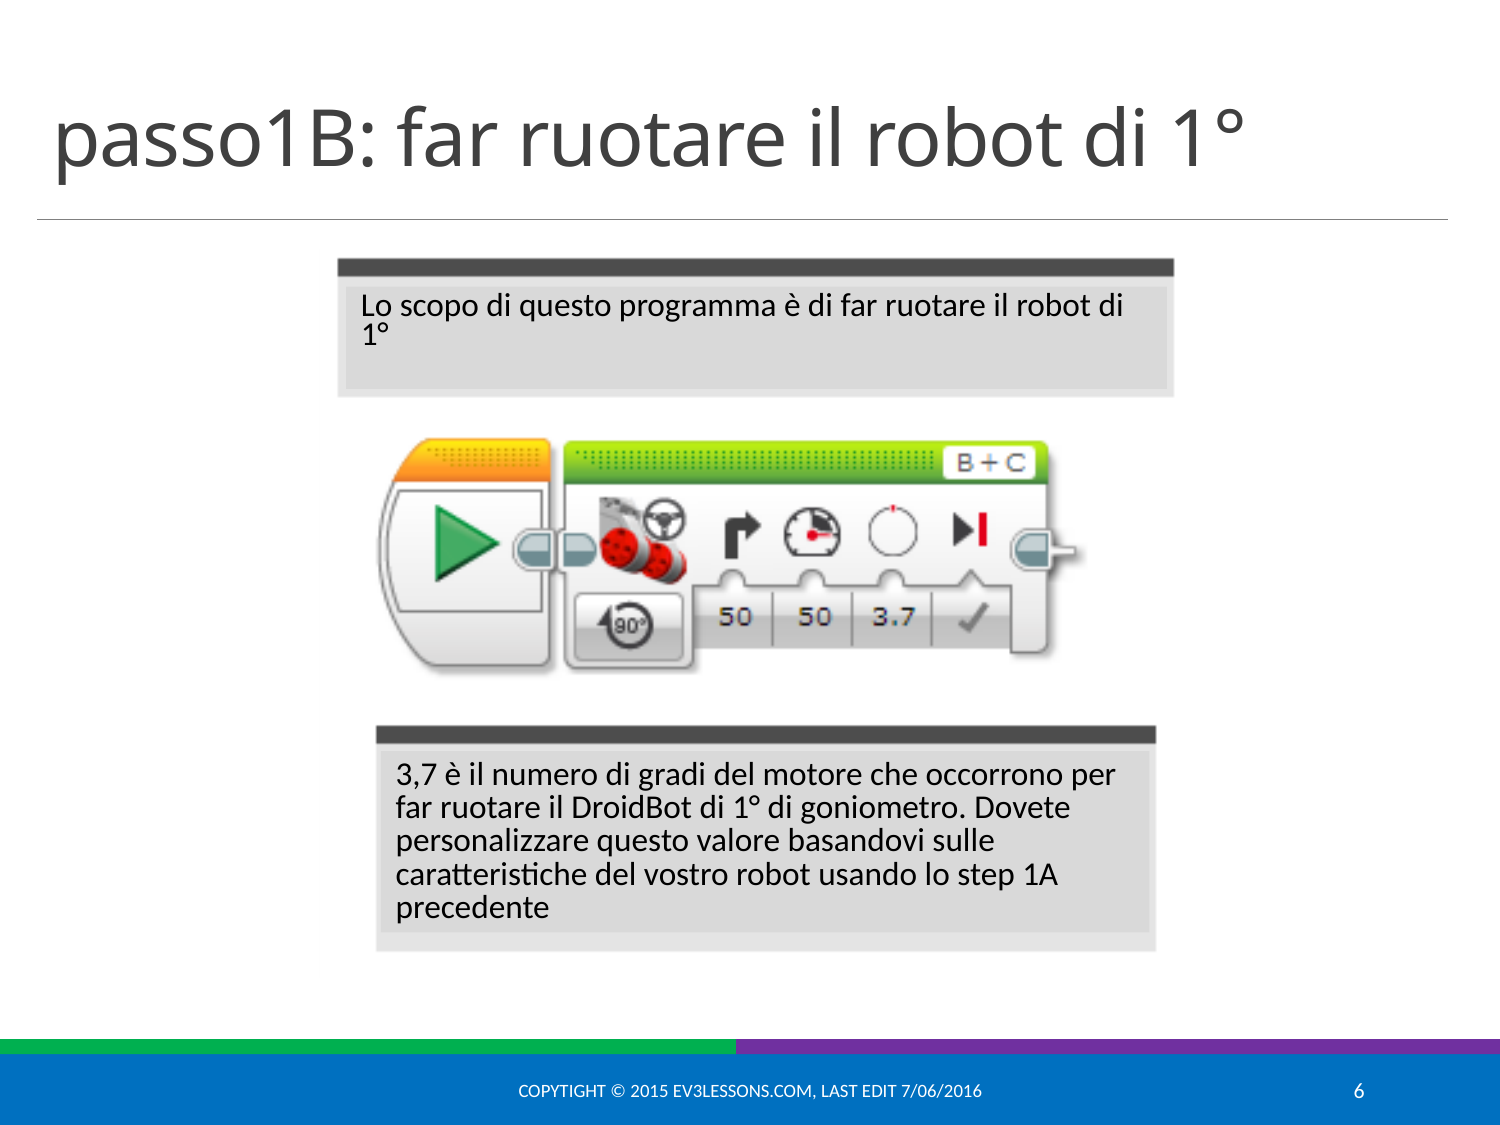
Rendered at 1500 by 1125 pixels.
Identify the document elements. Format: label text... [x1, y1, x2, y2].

title passo1B: far ruotare il robot di 1° [37, 47, 1448, 191]
footer Copytight © 2015 EV3Lessons.com, Last edit 7/06/2016 [453, 1059, 1047, 1120]
slide_number 6 [1218, 1059, 1380, 1120]
picture [317, 249, 1185, 979]
